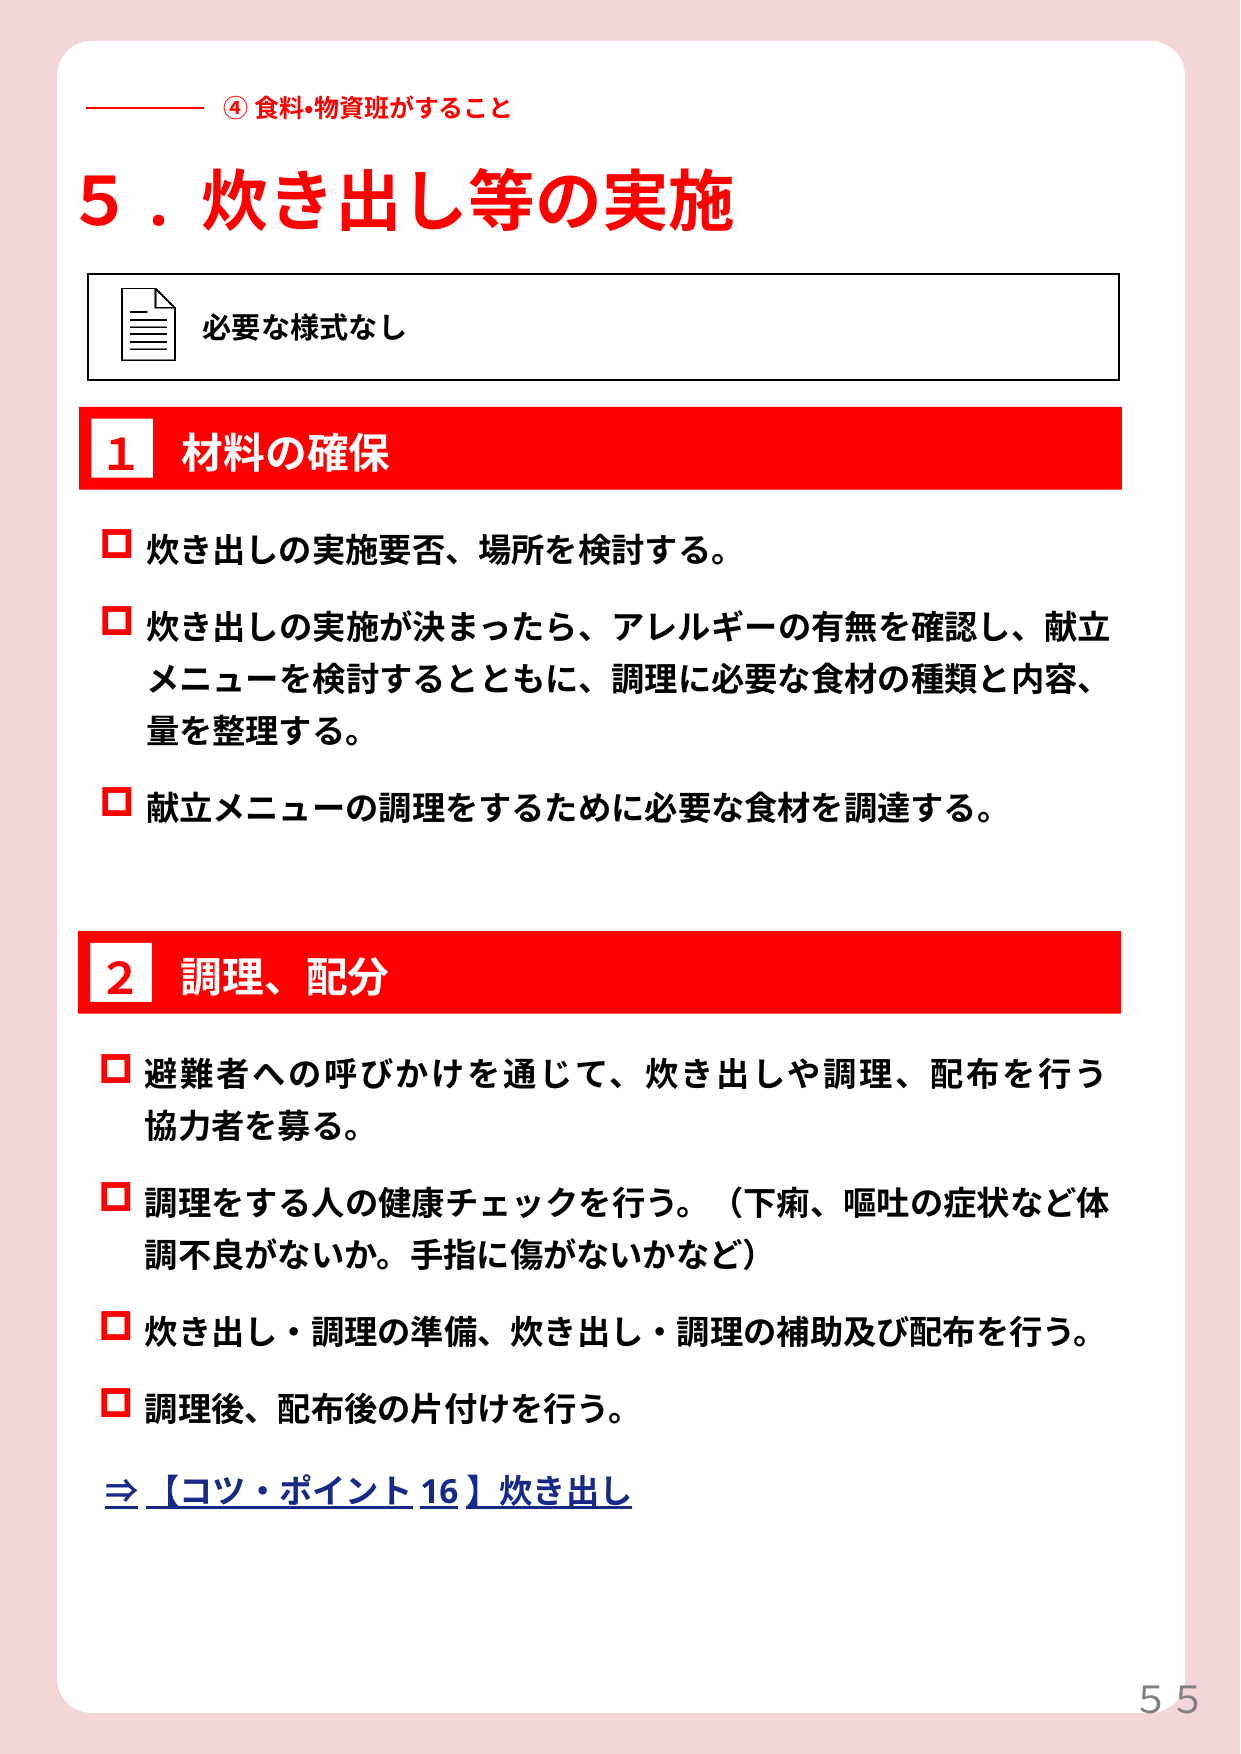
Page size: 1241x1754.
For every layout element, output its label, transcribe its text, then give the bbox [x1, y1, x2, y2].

text_box ５５ [1108, 1669, 1231, 1729]
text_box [78, 406, 1122, 490]
text_box 炊き出しの実施要否、場所を検討する。 炊き出しの実施が決まったら、アレルギーの有無を確認し、献立メニューを検討するとともに、調理に必要な食材の種類と内容、量を整理する。 献立メニューの調理をするために必要な食材を調達する。 [97, 515, 1112, 827]
text_box 避難者への呼びかけを通じて、炊き出しや調理、配布を行う 協力者を募る。 調理をする人の健康チェックを行う。（下痢、嘔吐の症状など体調不良がないか。手指に傷がないかなど） 炊き出し・調理の準備、炊き出し・調理の補助及び配布を行う。 調理後、配布後の片付けを行う。 [96, 1039, 1111, 1428]
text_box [77, 930, 1121, 1014]
text_box ５. 炊き出し等の実施 [64, 156, 1226, 239]
text_box ⇒【コツ・ポイント16】炊き出し [90, 1462, 998, 1518]
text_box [88, 273, 1119, 380]
